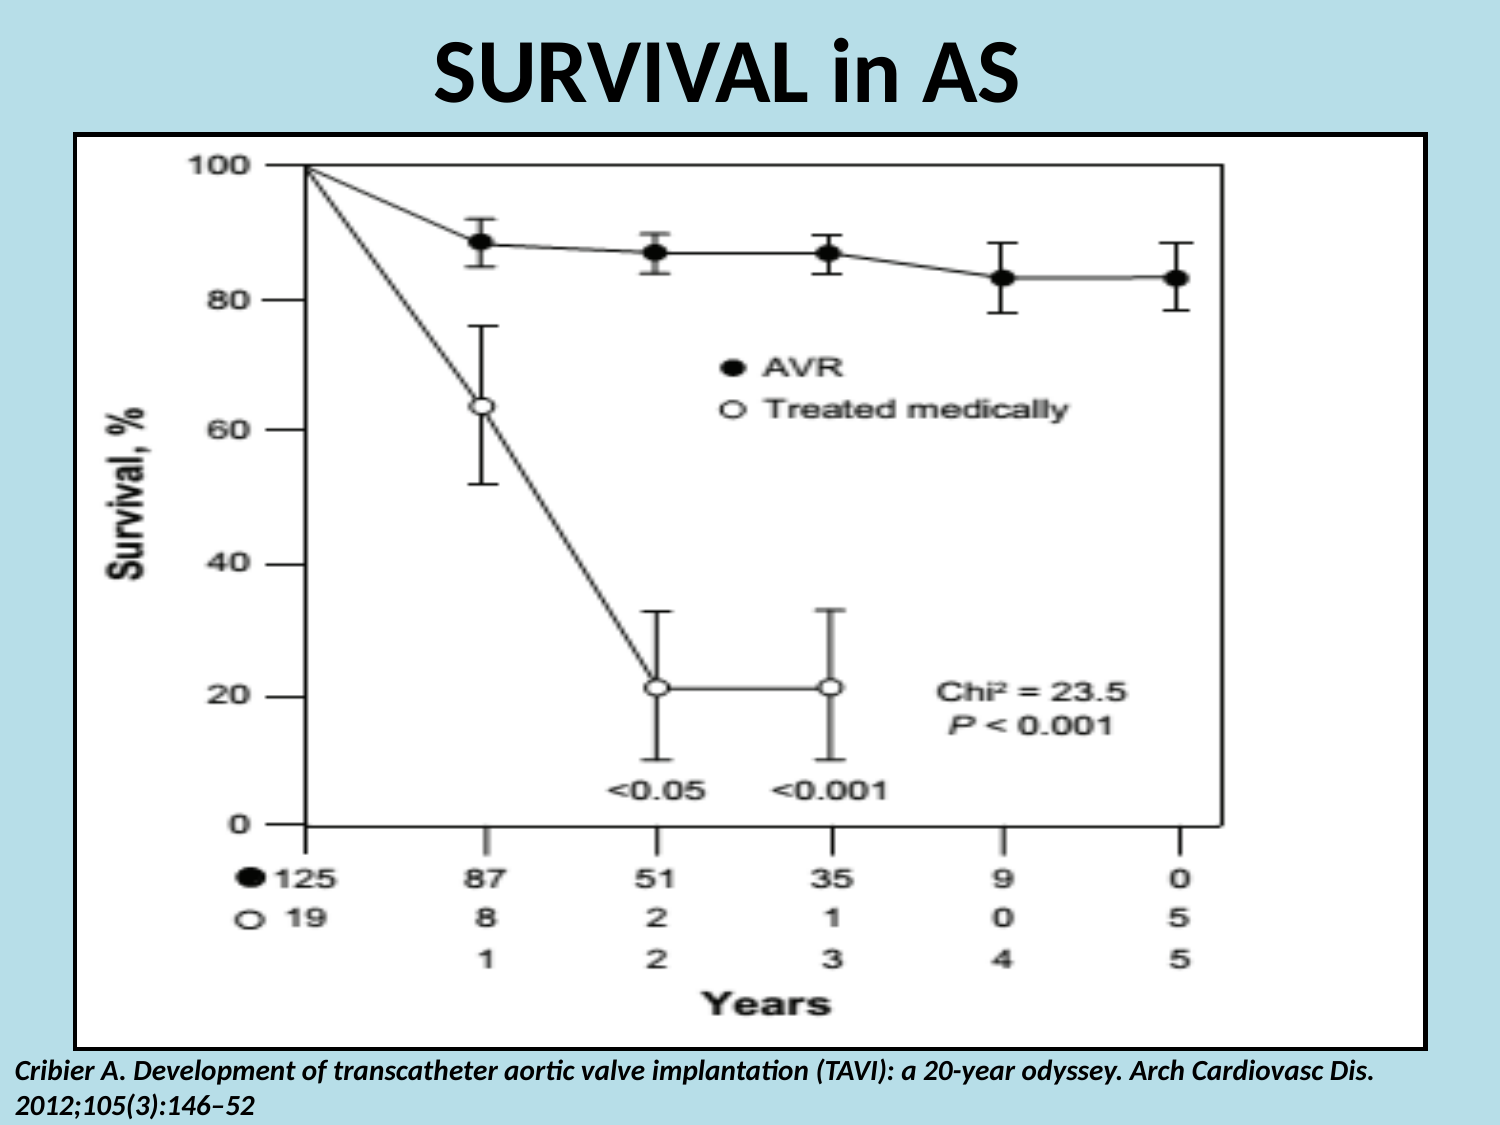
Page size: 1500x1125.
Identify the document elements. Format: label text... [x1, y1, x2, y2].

picture [76, 136, 1424, 1048]
text_box Cribier A. Development of transcatheter aortic valve implantation (TAVI): a 20-year odyssey. Arch Cardiovasc Dis. 2012;105(3):146–52 [0, 1043, 1500, 1125]
title SURVIVAL in AS [53, 0, 1404, 160]
